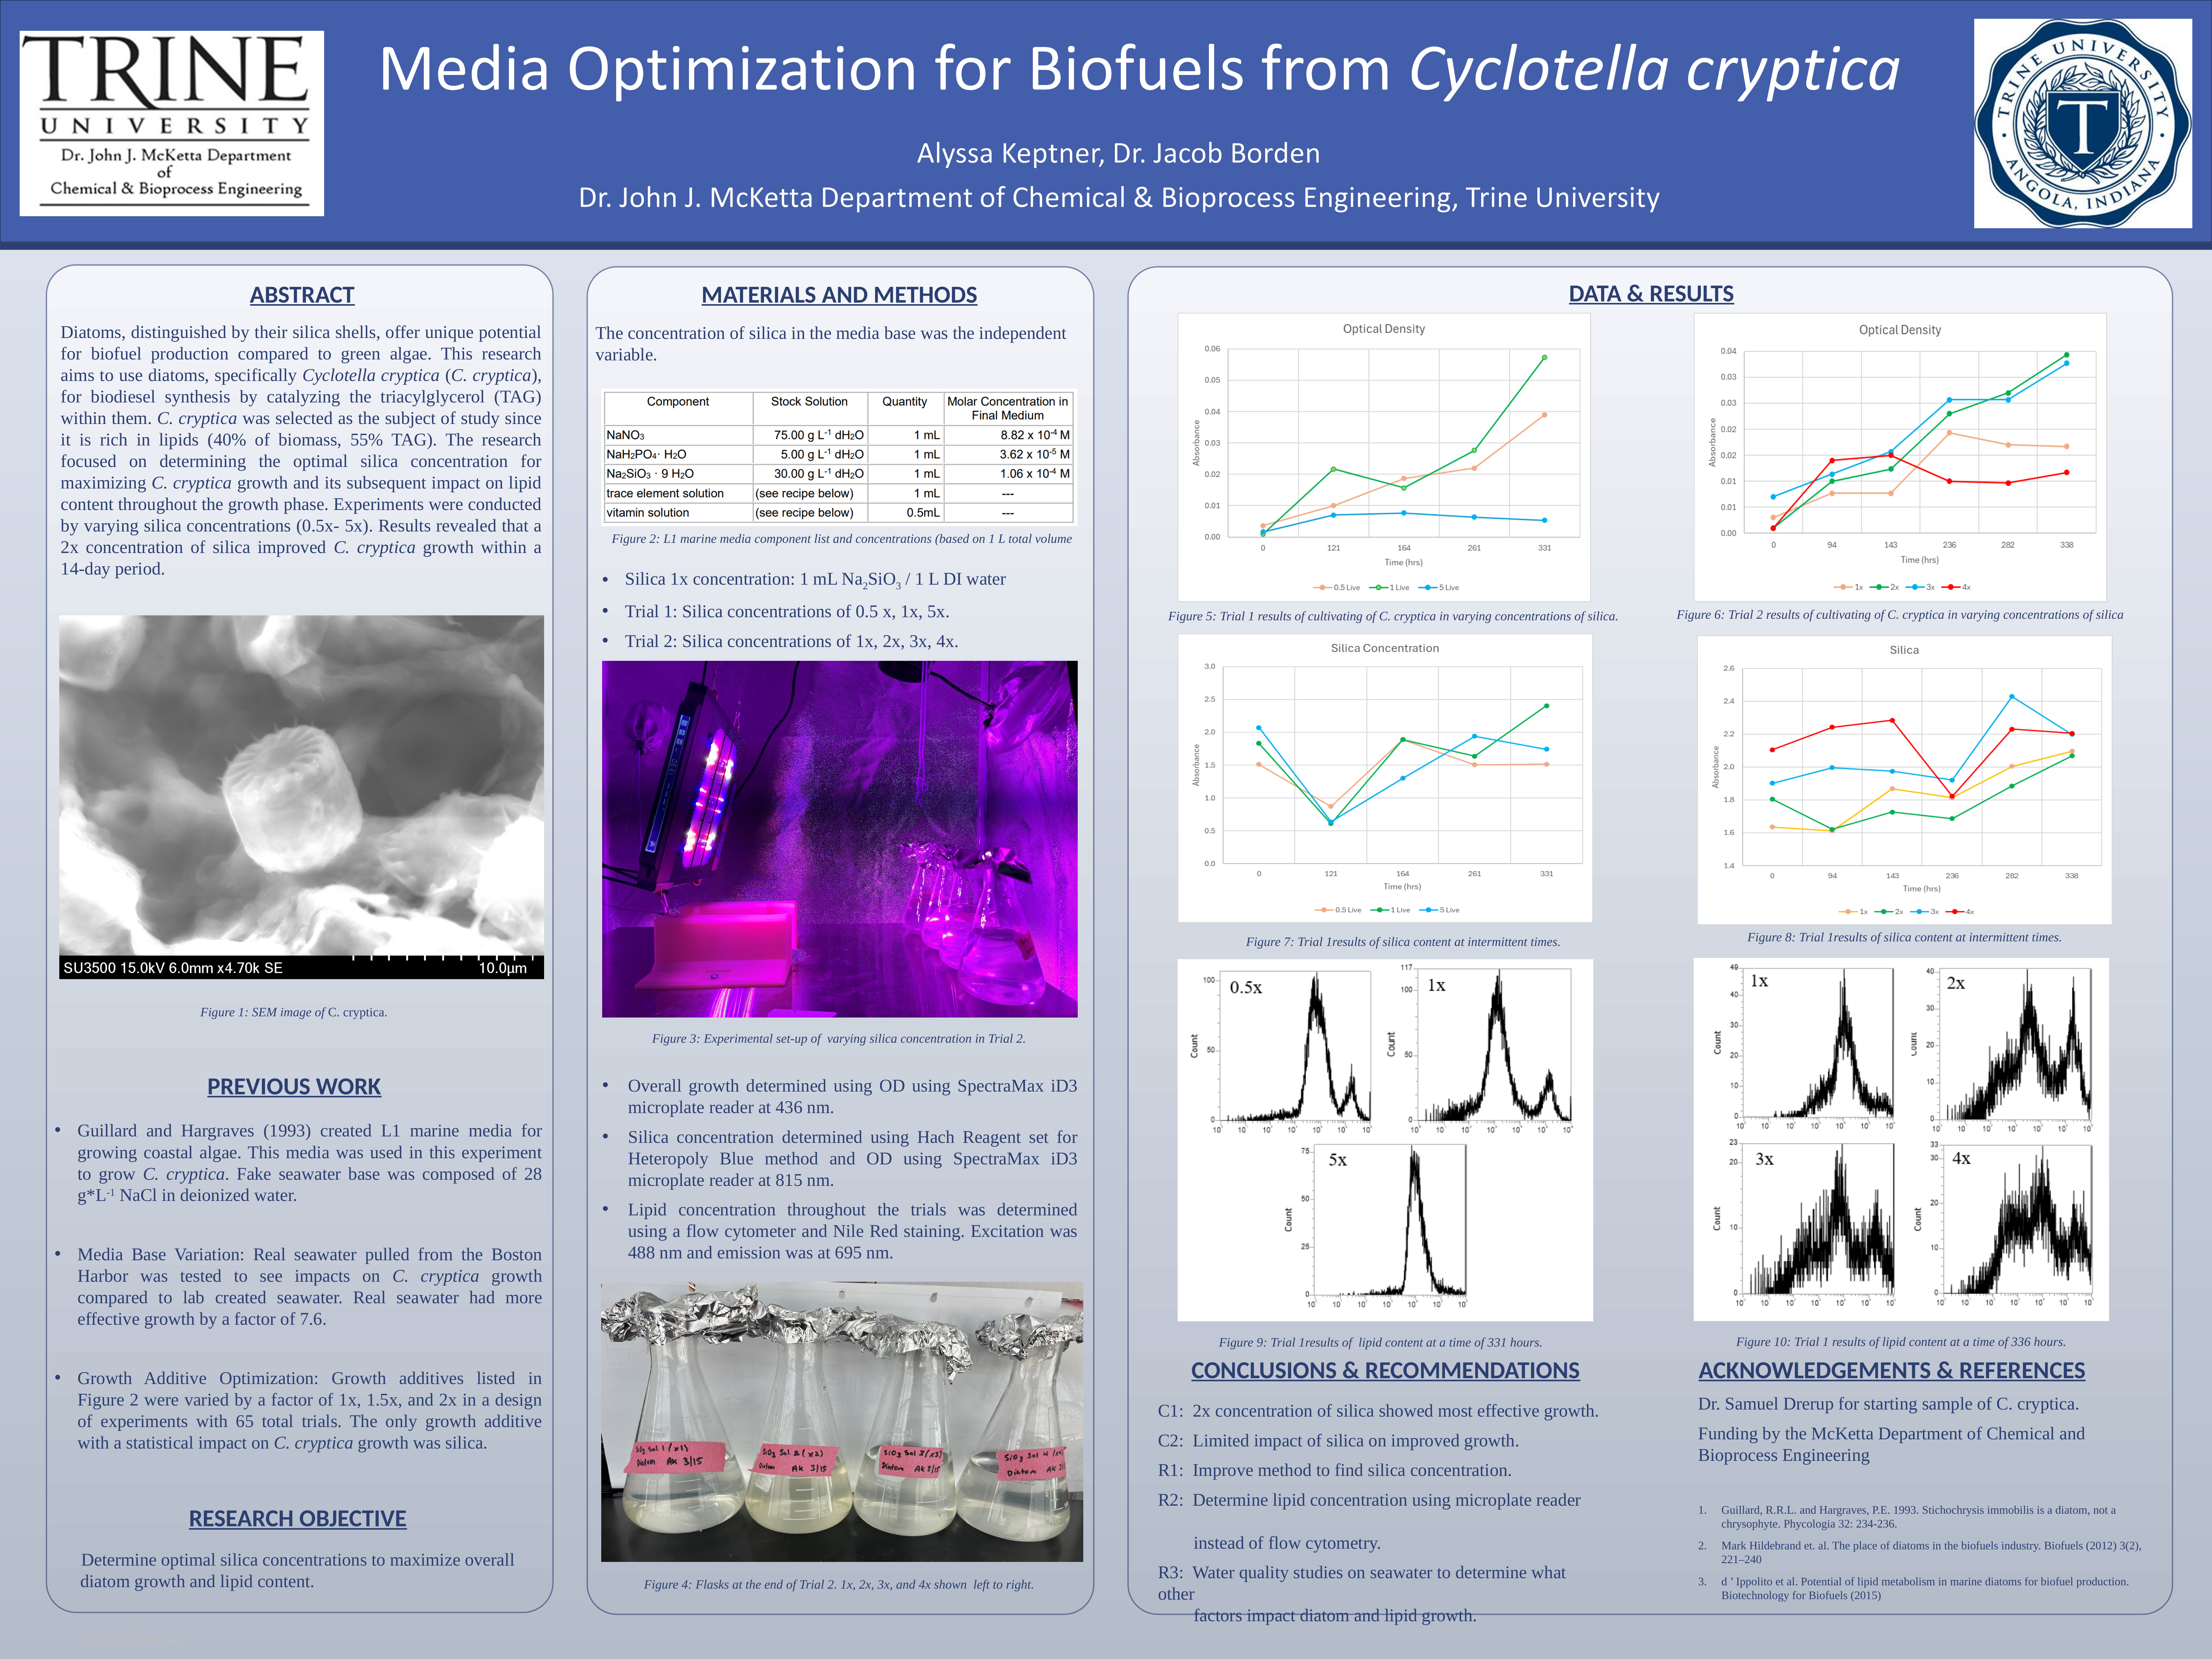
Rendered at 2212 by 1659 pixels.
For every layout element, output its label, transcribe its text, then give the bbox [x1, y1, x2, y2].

picture [601, 389, 1077, 526]
picture [602, 661, 1078, 1018]
text_box C1: 2x concentration of silica showed most effective growth. C2: Limited impact of silica on improved growth. R1: Improve method to find silica concentration. R2: Determine lipid concentration using microplate reader instead of flow cytometry. R3: Water quality studies on seawater to determine what other factors impact diatom and lipid growth. [1153, 1397, 1612, 1657]
text_box Figure 7: Trial 1results of silica content at intermittent times. [1150, 931, 1657, 951]
picture [1178, 633, 1593, 923]
text_box Silica 1x concentration: 1 mL Na2SiO3 / 1 L DI water Trial 1: Silica concentrations of 0.5 x, 1x, 5x. Trial 2: Silica concentrations of 1x, 2x, 3x, 4x. Overall growth determined using OD using SpectraMax iD3 microplate reader at 436 nm. Silica concentration determined using Hach Reagent set for Heteropoly Blue method and OD using SpectraMax iD3 microplate reader at 815 nm. Lipid concentration throughout the trials was determined using a flow cytometer and Nile Red staining. Excitation was 488 nm and emission was at 695 nm. [598, 1048, 1083, 1265]
text_box RESEARCH OBJECTIVE [44, 1500, 552, 1537]
text_box Figure 2: L1 marine media component list and concentrations (based on 1 L total volume [589, 528, 1096, 548]
text_box CONCLUSIONS & RECOMMENDATIONS [1129, 1351, 1636, 1390]
text_box Figure 1: SEM image of C. cryptica. [41, 1001, 547, 1022]
text_box Dr. Samuel Drerup for starting sample of C. cryptica. Funding by the McKetta Department of Chemical and Bioprocess Engineering Guillard, R.R.L. and Hargraves, P.E. 1993. Stichochrysis immobilis is a diatom, not a chrysophyte. Phycologia 32: 234-236. Mark Hildebrand et. al. The place of diatoms in the biofuels industry. Biofuels (2012) 3(2), 221–240 d ’ Ippolito et al. Potential of lipid metabolism in marine diatoms for biofuel production. Biotechnology for Biofuels (2015) [1694, 1390, 2162, 1634]
text_box DATA & RESULTS [1134, 275, 2170, 313]
text_box MATERIALS AND METHODS [586, 276, 1093, 313]
text_box Figure 8: Trial 1results of silica content at intermittent times. [1652, 926, 2158, 947]
text_box Guillard and Hargraves (1993) created L1 marine media for growing coastal algae. This media was used in this experiment to grow C. cryptica. Fake seawater base was composed of 28 g*L-1 NaCl in deionized water. Media Base Variation: Real seawater pulled from the Boston Harbor was tested to see impacts on C. cryptica growth compared to lab created seawater. Real seawater had more effective growth by a factor of 7.6. Growth Additive Optimization: Growth additives listed in Figure 2 were varied by a factor of 1x, 1.5x, and 2x in a design of experiments with 65 total trials. The only growth additive with a statistical impact on C. cryptica growth was silica. [50, 1116, 547, 1455]
text_box Figure 3: Experimental set-up of varying silica concentration in Trial 2. [586, 1028, 1092, 1048]
picture [59, 615, 544, 979]
text_box Figure 4: Flasks at the end of Trial 2. 1x, 2x, 3x, and 4x shown left to right. [586, 1574, 1092, 1594]
text_box Figure 10: Trial 1 results of lipid content at a time of 336 hours. [1648, 1331, 2155, 1351]
text_box PREVIOUS WORK [41, 1068, 548, 1104]
picture [1693, 312, 2107, 602]
text_box ABSTRACT [49, 276, 556, 313]
text_box Figure 5: Trial 1 results of cultivating of C. cryptica in varying concentrations of silica. [1140, 605, 1647, 626]
picture [1693, 958, 2109, 1321]
text_box The concentration of silica in the media base was the independent variable. [591, 319, 1098, 367]
picture [601, 1282, 1083, 1562]
picture [19, 6, 2192, 247]
text_box Determine optimal silica concentrations to maximize overall diatom growth and lipid content. [50, 1546, 557, 1593]
text_box ACKNOWLEDGEMENTS & REFERENCES [1636, 1351, 2149, 1390]
text_box Figure 9: Trial 1results of lipid content at a time of 331 hours. [1128, 1332, 1634, 1352]
picture [1178, 312, 1591, 602]
text_box Figure 6: Trial 2 results of cultivating of C. cryptica in varying concentrations of silica [1647, 604, 2154, 624]
text_box Silica 1x concentration: 1 mL Na2SiO3 / 1 L DI water Trial 1: Silica concentrations of 0.5 x, 1x, 5x. Trial 2: Silica concentrations of 1x, 2x, 3x, 4x. Overall growth determined using OD using SpectraMax iD3 microplate reader at 436 nm. Silica concentration determined using Hach Reagent set for Heteropoly Blue method and OD using SpectraMax iD3 microplate reader at 815 nm. Lipid concentration throughout the trials was determined using a flow cytometer and Nile Red staining. Excitation was 488 nm and emission was at 695 nm. [598, 564, 1083, 1028]
picture [1178, 959, 1593, 1321]
text_box Diatoms, distinguished by their silica shells, offer unique potential for biofuel production compared to green algae. This research aims to use diatoms, specifically Cyclotella cryptica (C. cryptica), for biodiesel synthesis by catalyzing the triacylglycerol (TAG) within them. C. cryptica was selected as the subject of study since it is rich in lipids (40% of biomass, 55% TAG). The research focused on determining the optimal silica concentration for maximizing C. cryptica growth and its subsequent impact on lipid content throughout the growth phase. Experiments were conducted by varying silica concentrations (0.5x- 5x). Results revealed that a 2x concentration of silica improved C. cryptica growth within a 14-day period. [56, 318, 547, 581]
picture [1697, 635, 2113, 925]
